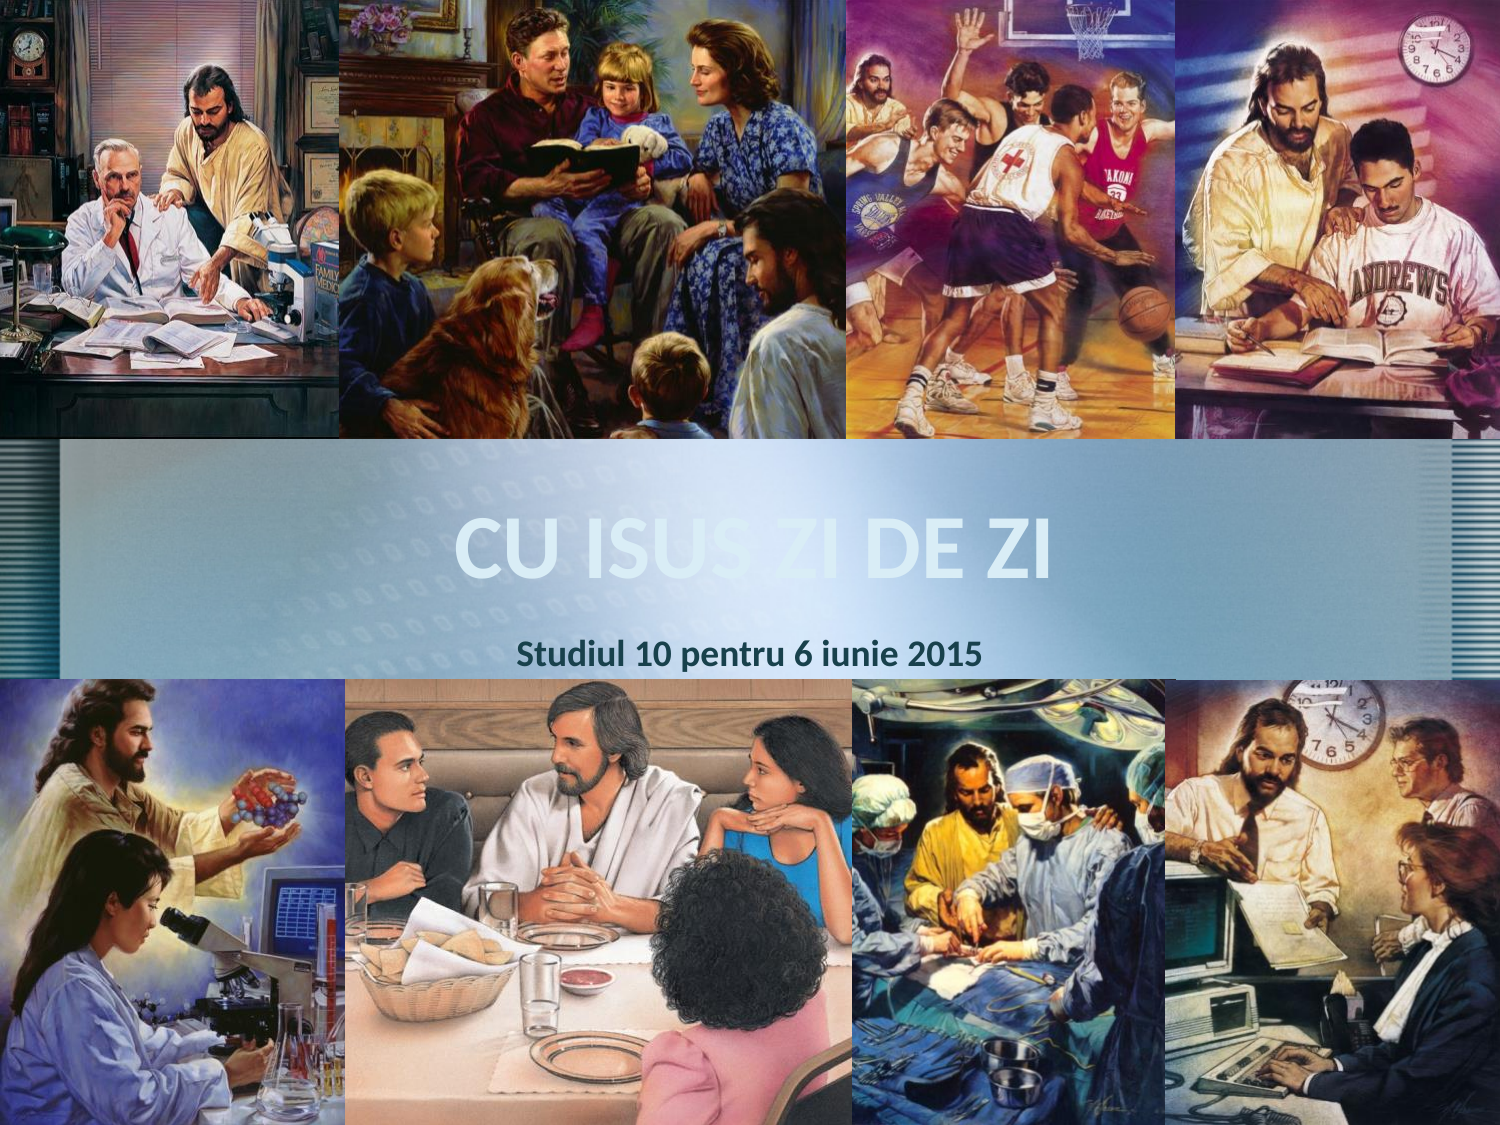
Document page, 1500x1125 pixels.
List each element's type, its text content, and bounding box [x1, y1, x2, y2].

text_box CU ISUS ZI DE ZI [63, 479, 1447, 605]
text_box Studiul 10 pentru 6 iunie 2015 [53, 621, 1447, 678]
picture [0, 0, 1500, 1125]
